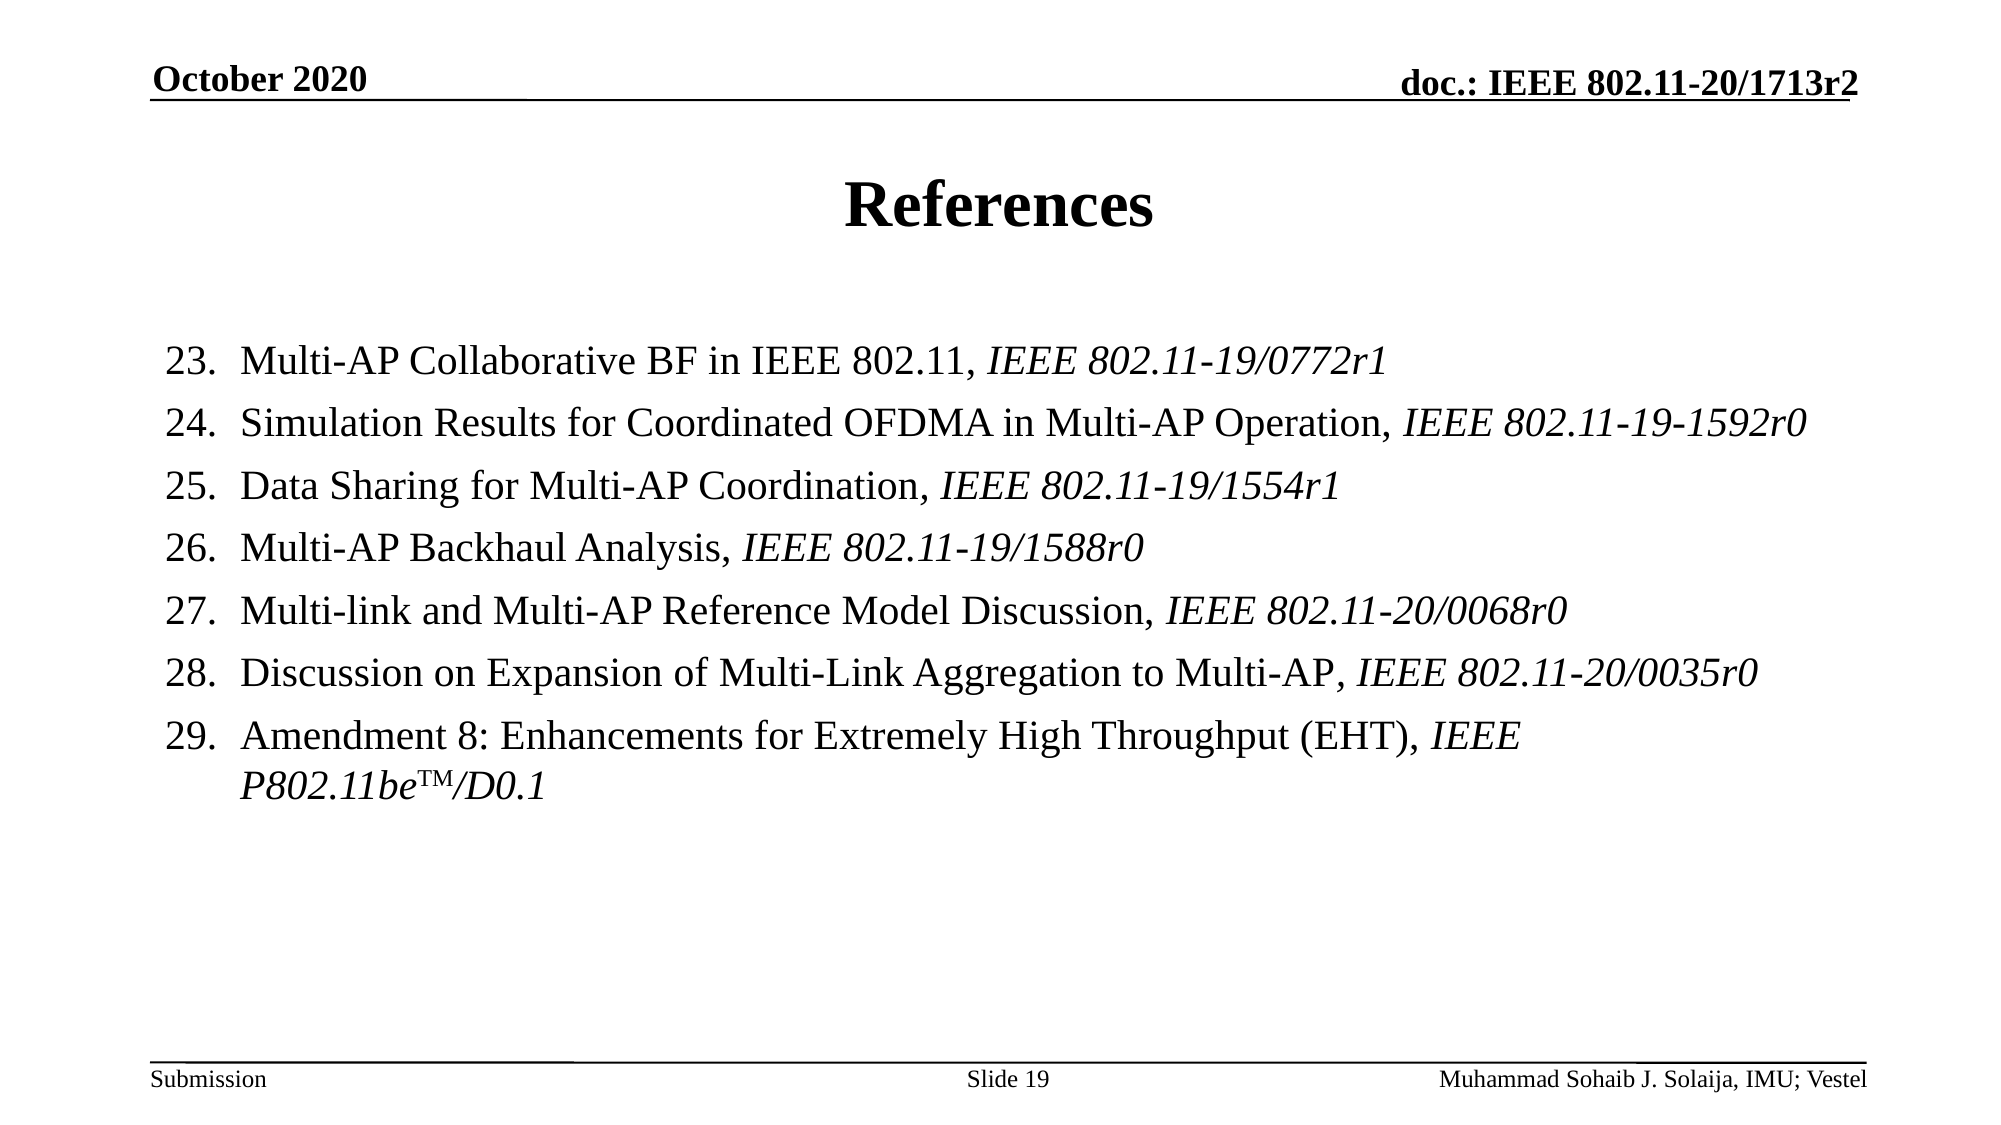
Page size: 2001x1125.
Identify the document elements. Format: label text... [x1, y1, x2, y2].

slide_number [152, 54, 563, 100]
list Multi-AP Collaborative BF in IEEE 802.11, IEEE 802.11-19/0772r1 Simulation Results for Coordinated OFDMA in Multi-AP Operation, IEEE 802.11-19-1592r0 Data Sharing for Multi-AP Coordination, IEEE 802.11-19/1554r1 Multi-AP Backhaul Analysis, IEEE 802.11-19/1588r0 Multi-link and Multi-AP Reference Model Discussion, IEEE 802.11-20/0068r0 Discussion on Expansion of Multi-Link Aggregation to Multi-AP, IEEE 802.11-20/0035r0 Amendment 8: Enhancements for Extremely High Throughput (EHT), IEEE P802.11beTM/D0.1 [149, 324, 1850, 1000]
footer Muhammad Sohaib J. Solaija, IMU; Vestel [1171, 1061, 1869, 1093]
slide_number Slide 19 [950, 1061, 1067, 1123]
title References [149, 112, 1850, 288]
